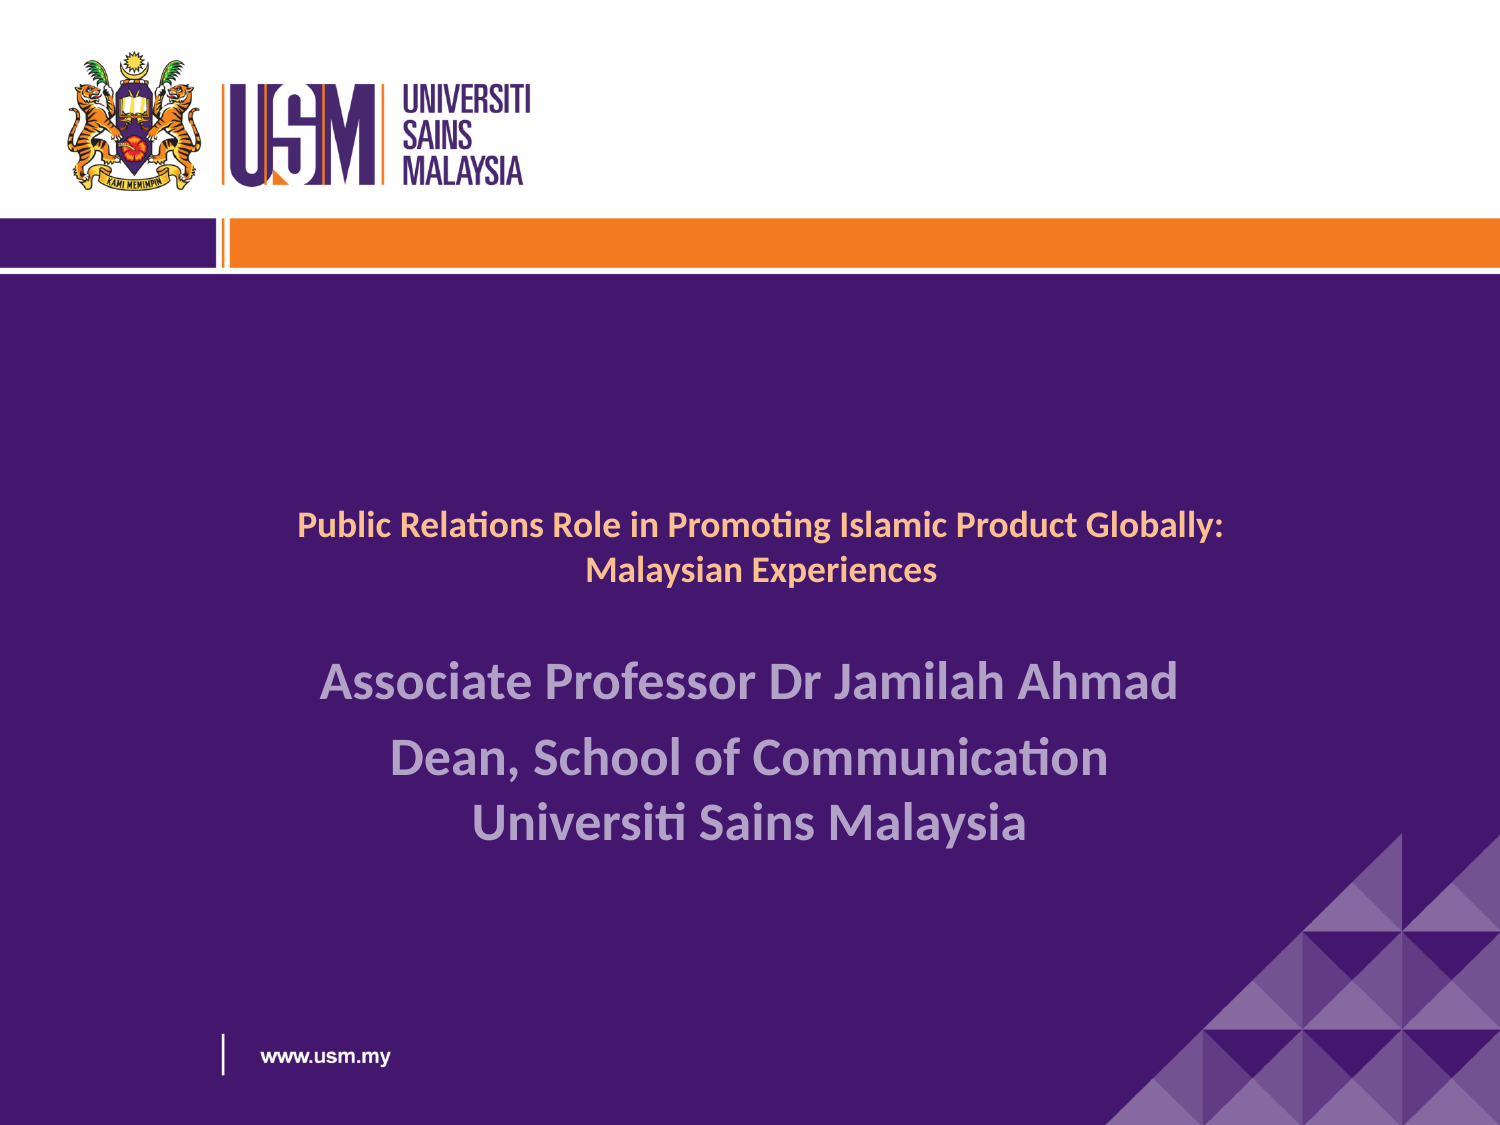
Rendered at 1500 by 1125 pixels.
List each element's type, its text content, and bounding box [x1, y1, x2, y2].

title Public Relations Role in Promoting Islamic Product Globally: Malaysian Experiences [123, 491, 1399, 733]
picture [0, 0, 1500, 1125]
subtitle Associate Professor Dr Jamilah Ahmad Dean, School of Communication Universiti Sains Malaysia [225, 637, 1275, 965]
